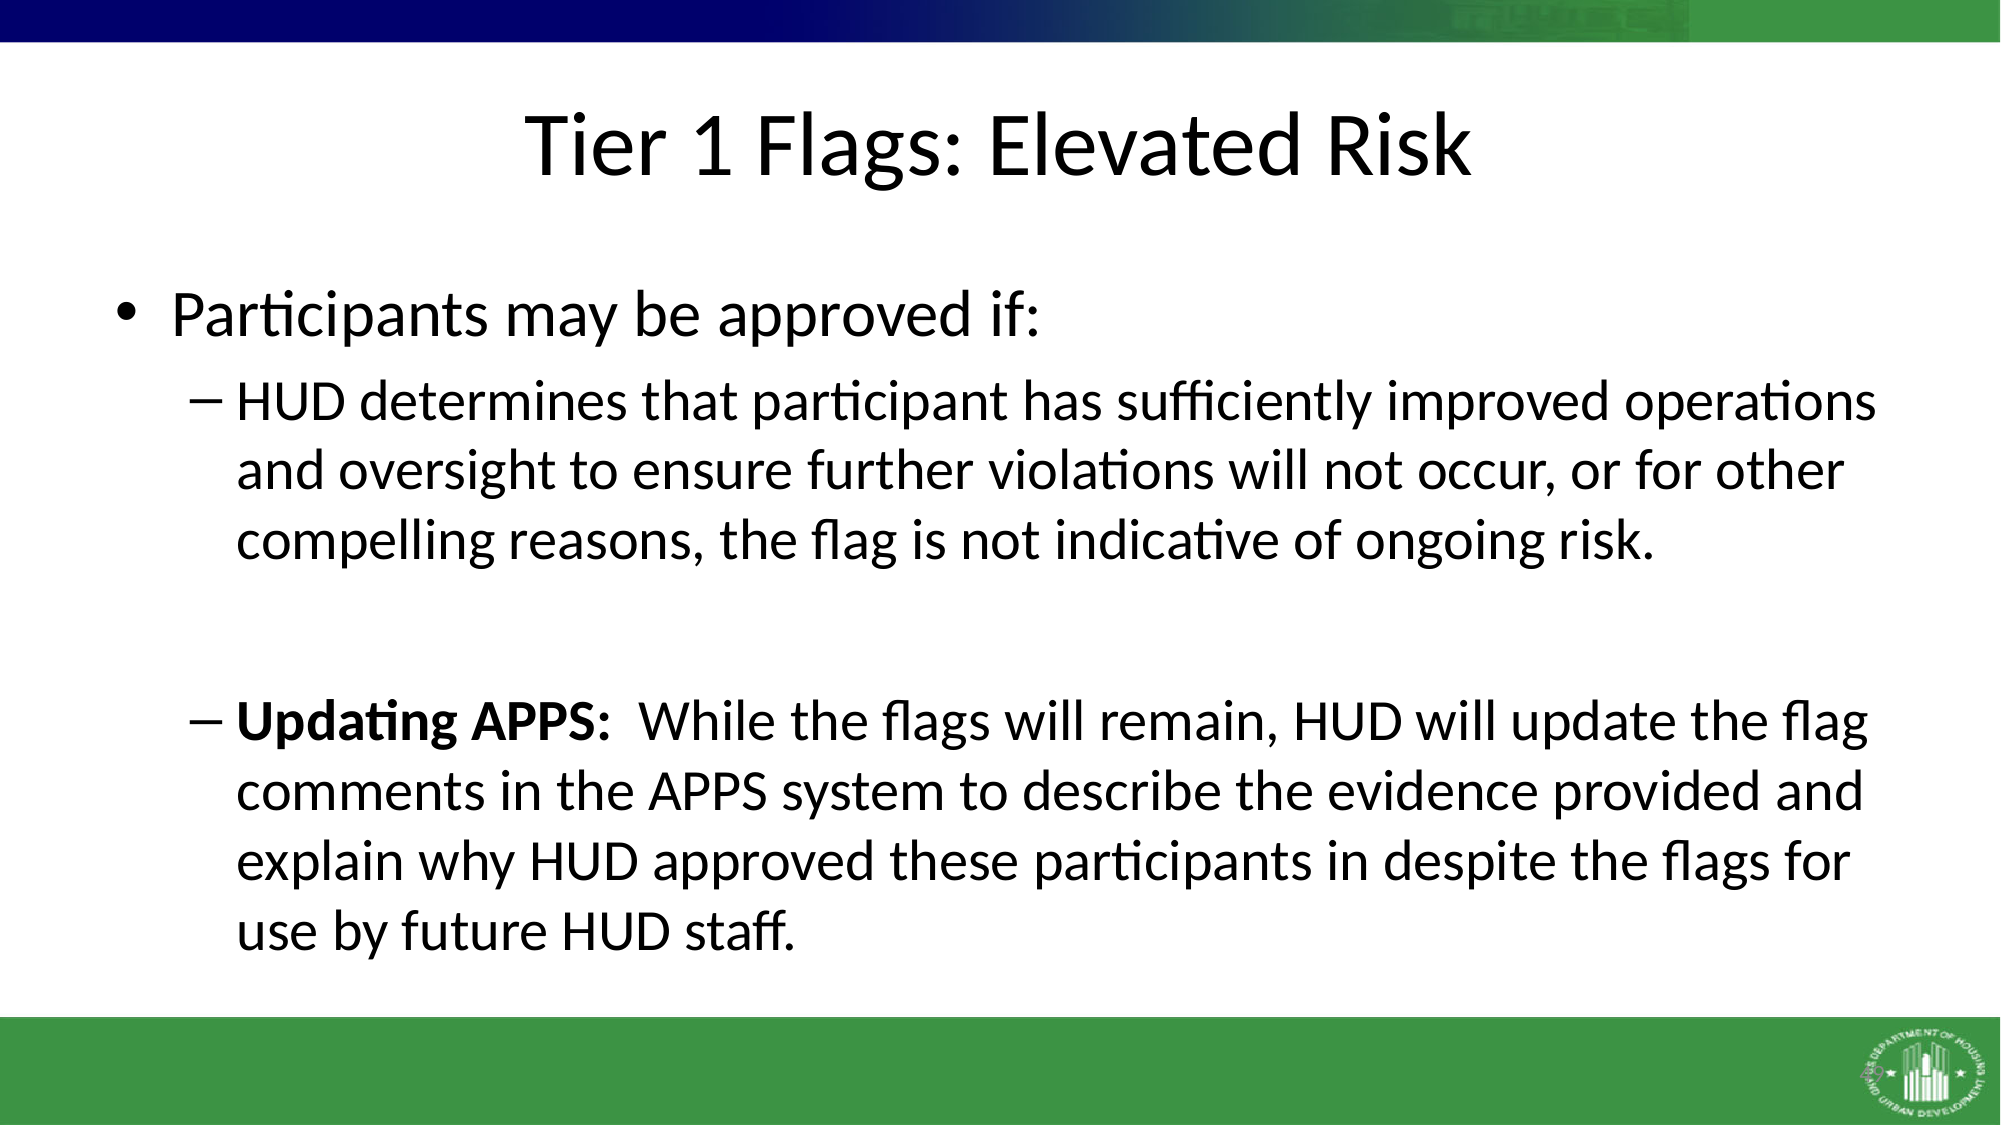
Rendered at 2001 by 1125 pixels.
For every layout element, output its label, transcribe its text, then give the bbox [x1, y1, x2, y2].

picture [0, 0, 2001, 1125]
title Tier 1 Flags: Elevated Risk [99, 45, 1900, 233]
slide_number 49 [1433, 1042, 1900, 1103]
list Participants may be approved if: HUD determines that participant has sufficiently improved operations and oversight to ensure further violations will not occur, or for other compelling reasons, the flag is not indicative of ongoing risk. Updating APPS: While the flags will remain, HUD will update the flag comments in the APPS system to describe the evidence provided and explain why HUD approved these participants in despite the flags for use by future HUD staff. [99, 262, 1900, 1005]
